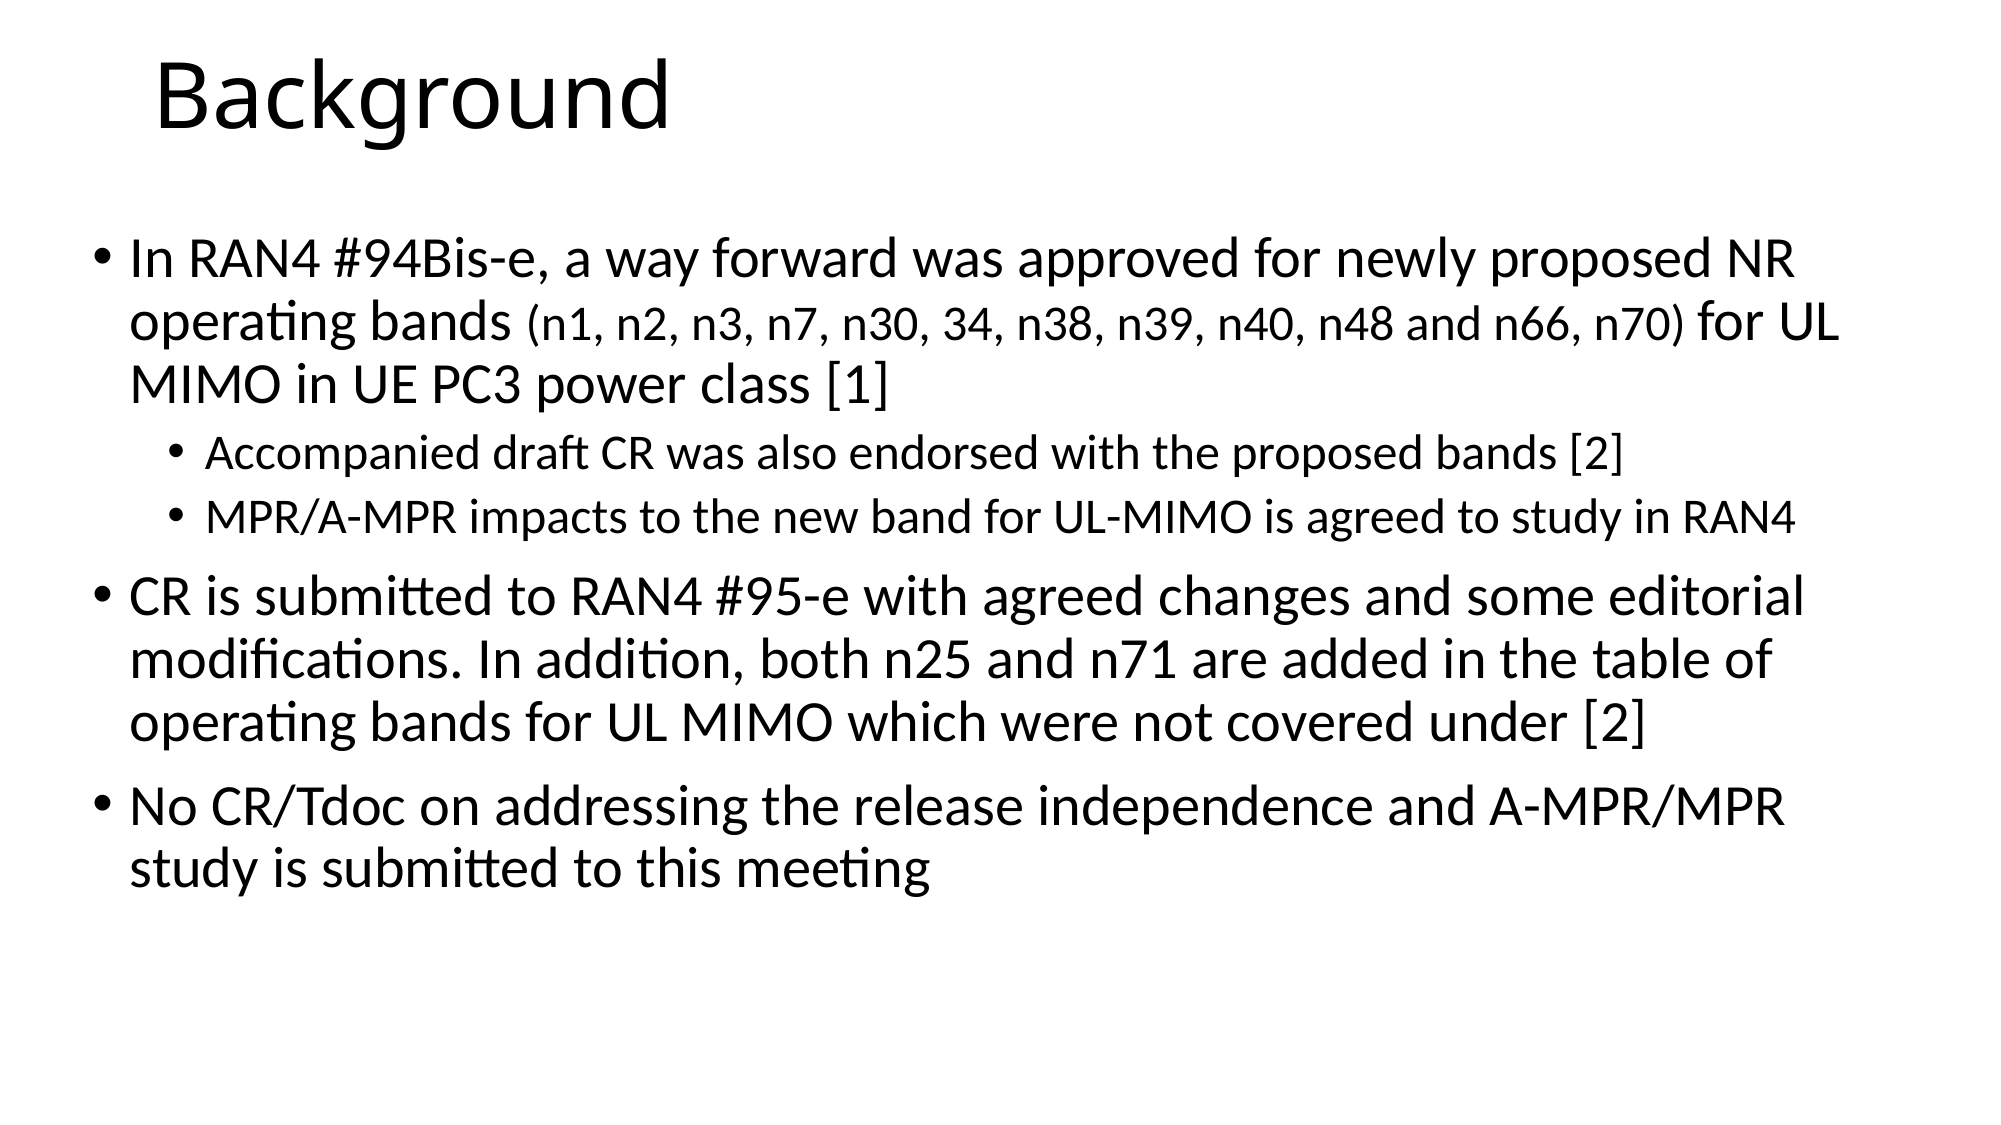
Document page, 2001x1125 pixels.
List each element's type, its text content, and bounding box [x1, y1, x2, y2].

text_box Background [137, 37, 1988, 160]
text_box In RAN4 #94Bis-e, a way forward was approved for newly proposed NR operating bands (n1, n2, n3, n7, n30, 34, n38, n39, n40, n48 and n66, n70) for UL MIMO in UE PC3 power class [1] Accompanied draft CR was also endorsed with the proposed bands [2] MPR/A-MPR impacts to the new band for UL-MIMO is agreed to study in RAN4 CR is submitted to RAN4 #95-e with agreed changes and some editorial modifications. In addition, both n25 and n71 are added in the table of operating bands for UL MIMO which were not covered under [2] No CR/Tdoc on addressing the release independence and A-MPR/MPR study is submitted to this meeting [77, 219, 1923, 1106]
